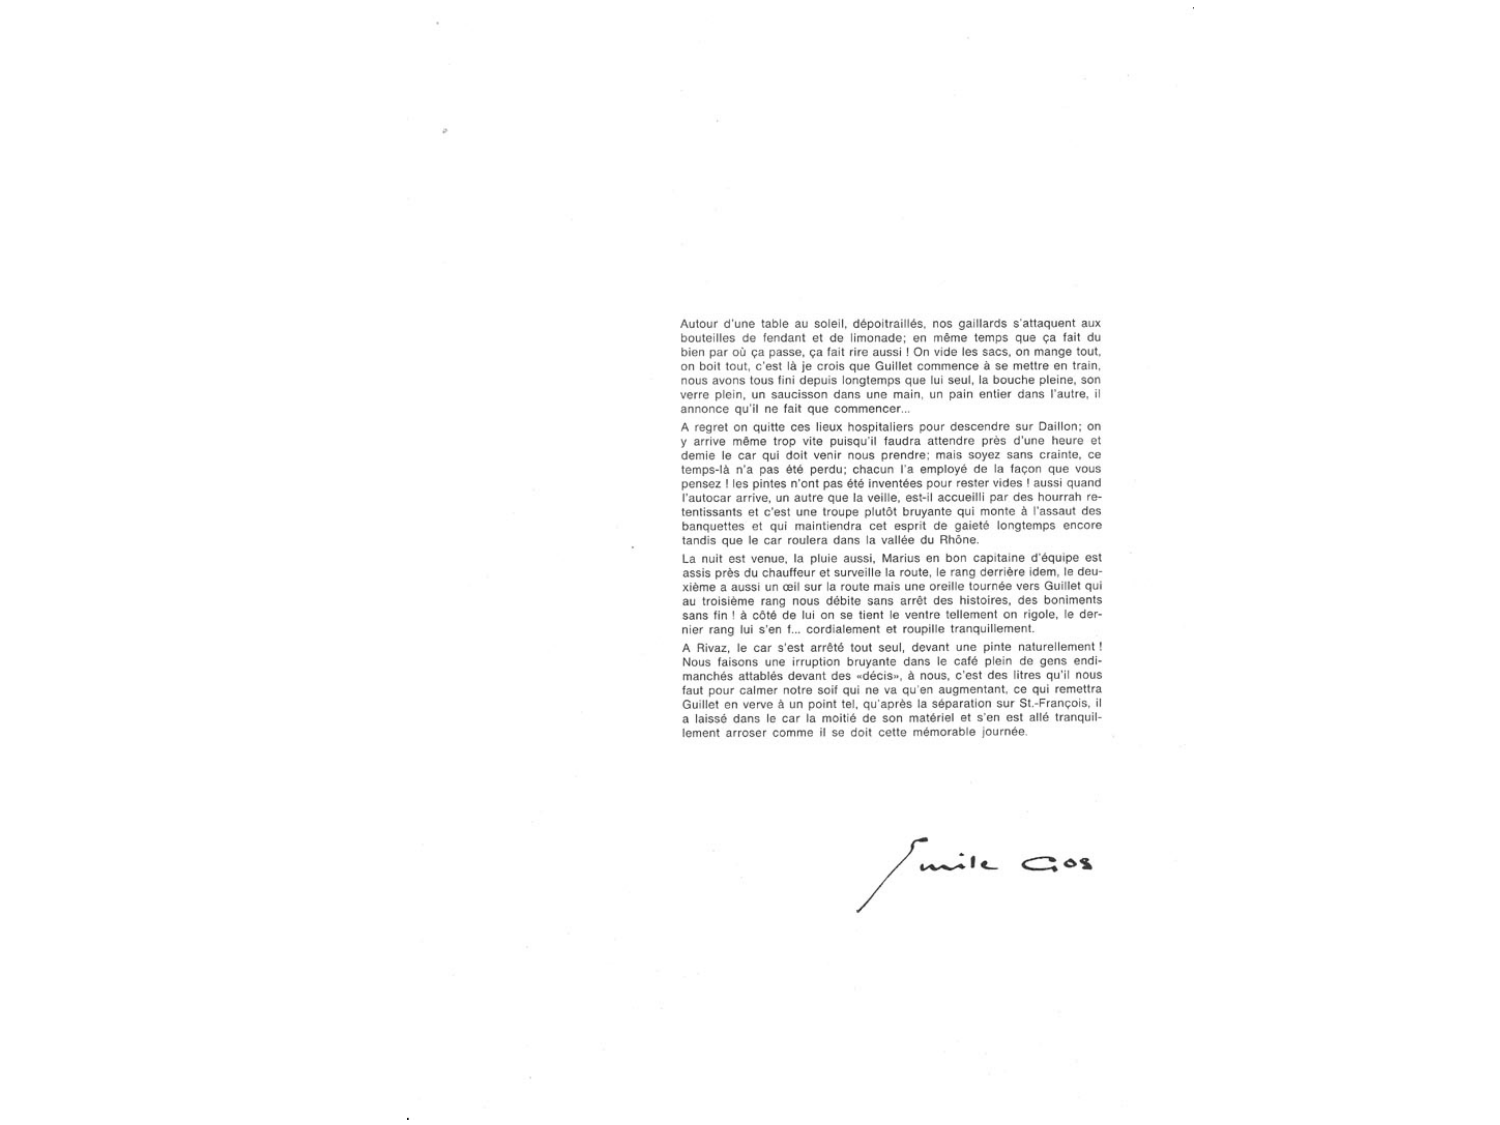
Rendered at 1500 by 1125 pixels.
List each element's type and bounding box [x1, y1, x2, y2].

picture [407, 6, 1194, 1120]
